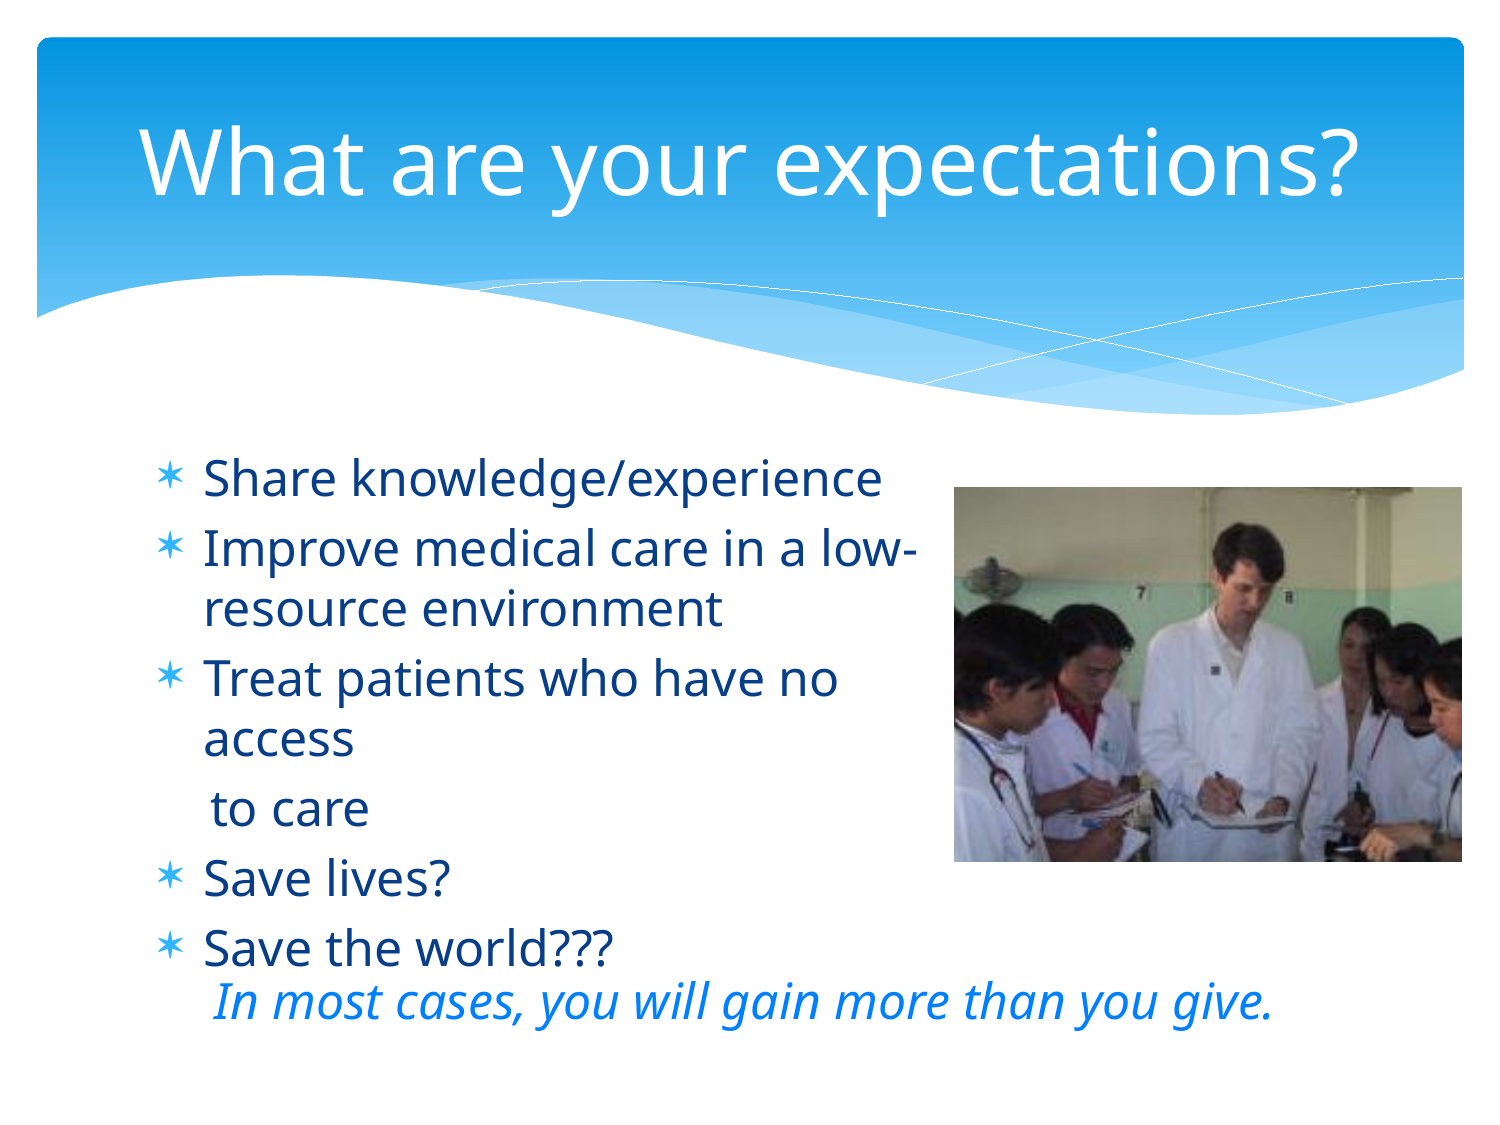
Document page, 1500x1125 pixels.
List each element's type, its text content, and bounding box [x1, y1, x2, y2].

picture [954, 487, 1463, 863]
list Share knowledge/experience Improve medical care in a low-resource environment Treat patients who have no access to care Save lives? Save the world??? [143, 438, 1013, 962]
text_box In most cases, you will gain more than you give. [0, 962, 1496, 1038]
title What are your expectations? [75, 55, 1425, 261]
